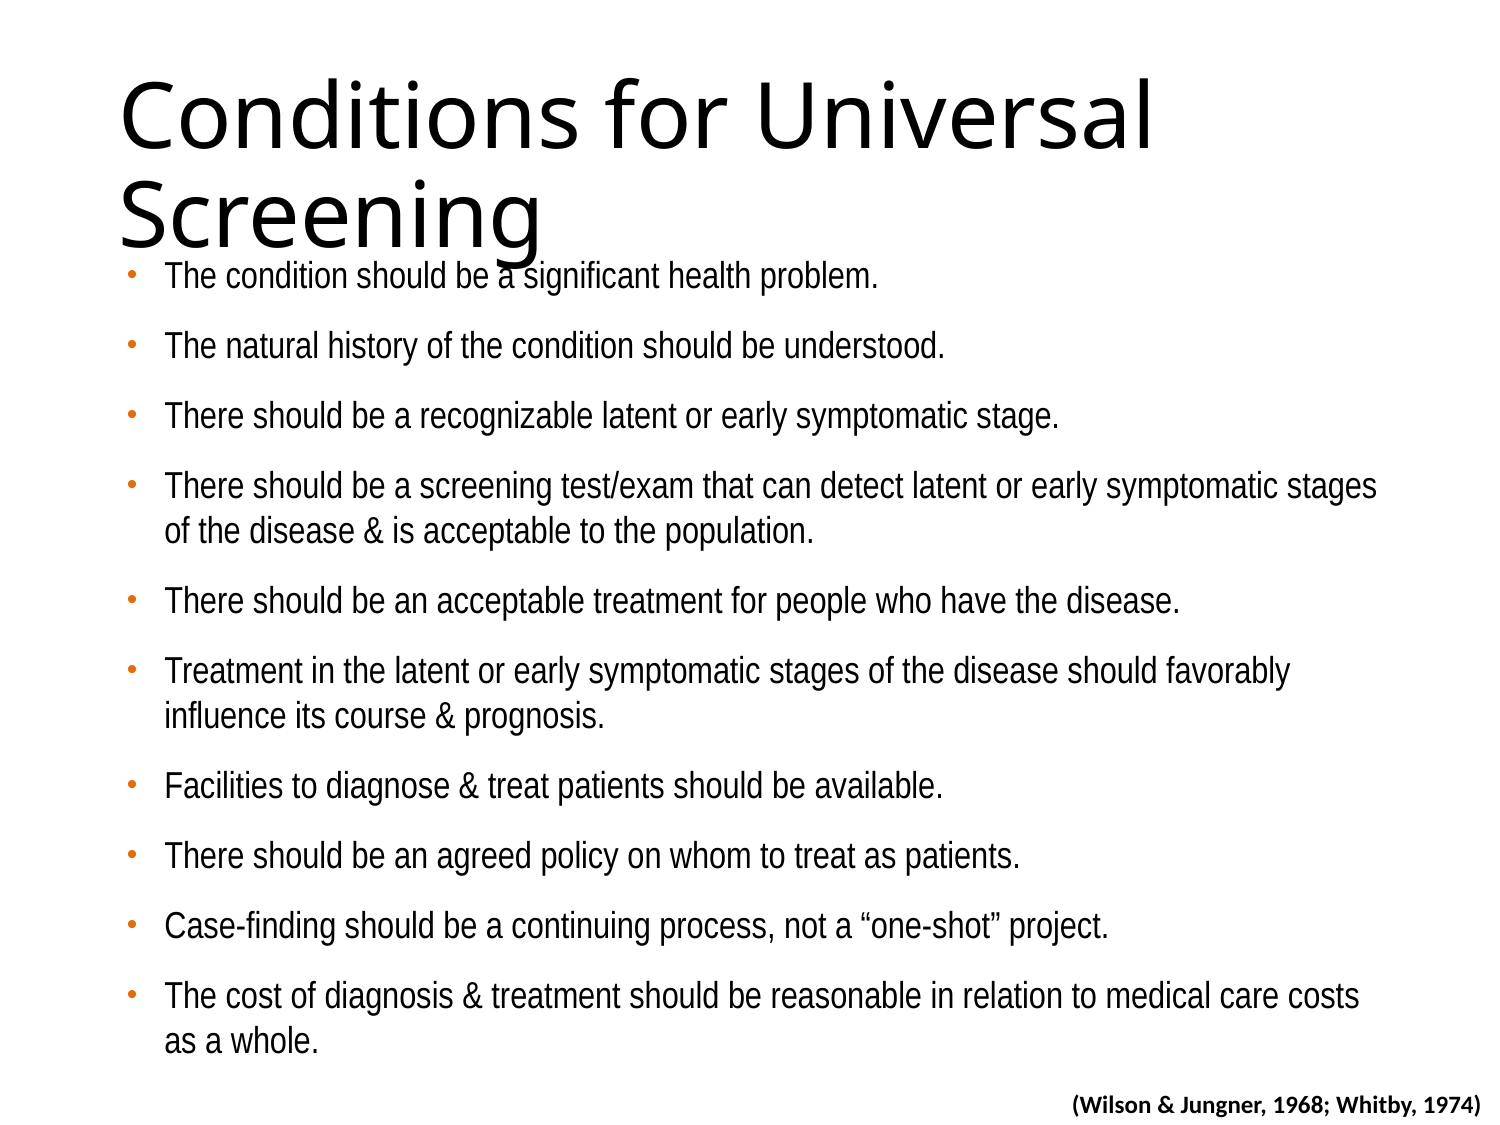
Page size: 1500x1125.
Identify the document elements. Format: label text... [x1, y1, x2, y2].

text_box (Wilson & Jungner, 1968; Whitby, 1974) [1057, 1081, 1498, 1125]
list The condition should be a significant health problem. The natural history of the condition should be understood. There should be a recognizable latent or early symptomatic stage. There should be a screening test/exam that can detect latent or early symptomatic stages of the disease & is acceptable to the population. There should be an acceptable treatment for people who have the disease. Treatment in the latent or early symptomatic stages of the disease should favorably influence its course & prognosis. Facilities to diagnose & treat patients should be available. There should be an agreed policy on whom to treat as patients. Case-finding should be a continuing process, not a “one-shot” project. The cost of diagnosis & treatment should be reasonable in relation to medical care costs as a whole. [103, 299, 1397, 1014]
title Conditions for Universal Screening [103, 59, 1397, 278]
